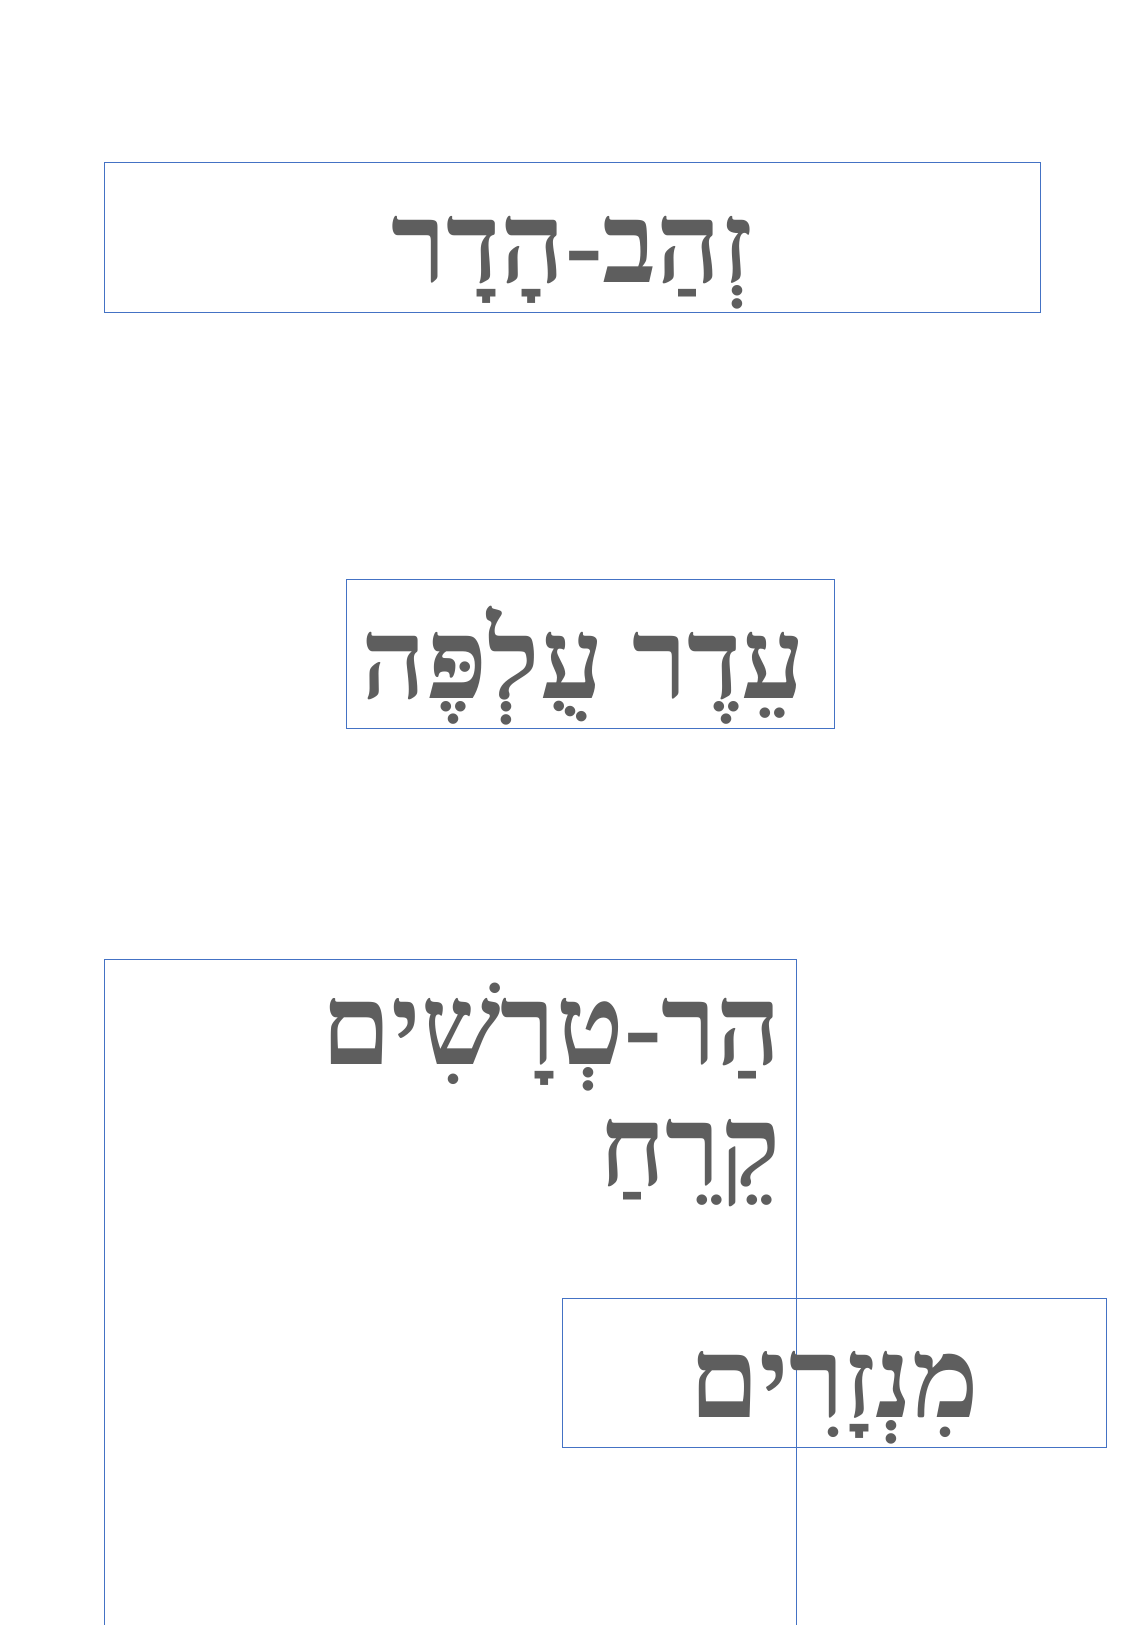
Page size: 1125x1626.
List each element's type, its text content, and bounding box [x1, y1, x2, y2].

text_box מִנְזָרִים [562, 1298, 1107, 1448]
list הַר-טְרָשִׁים קֵרֵחַ [104, 959, 797, 1625]
text_box זְהַב-הָדָר [104, 162, 1041, 313]
text_box עֵדֶר עֻלְפֶּה [346, 579, 835, 729]
